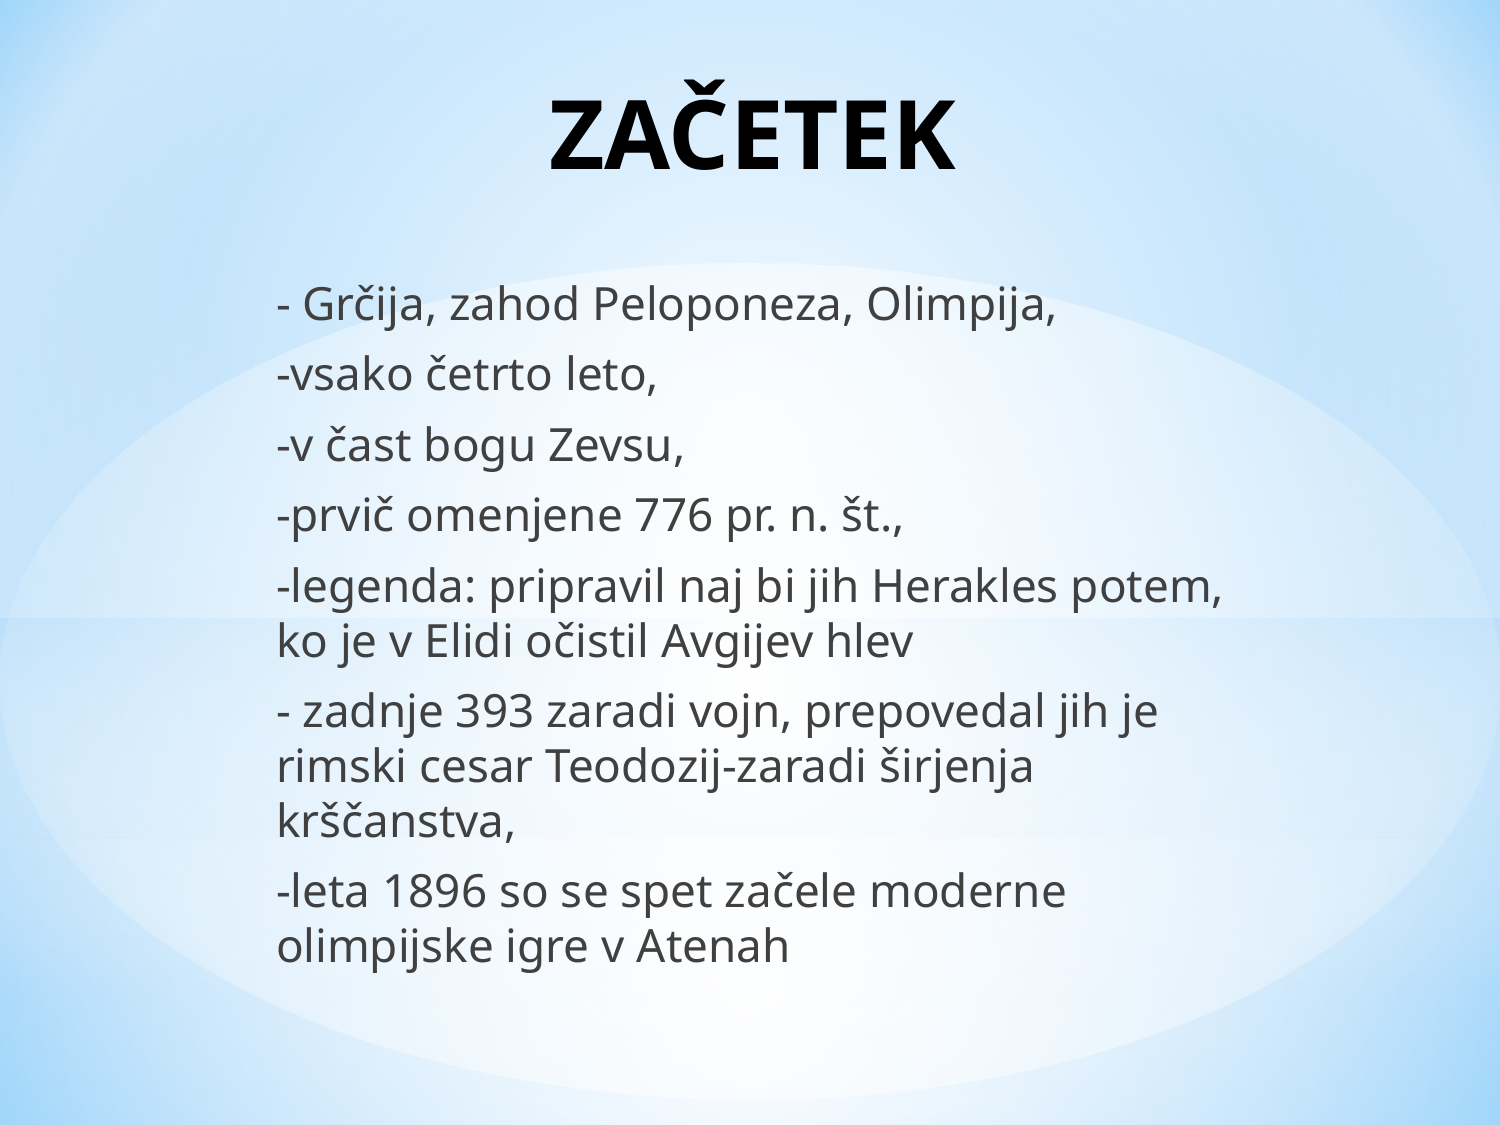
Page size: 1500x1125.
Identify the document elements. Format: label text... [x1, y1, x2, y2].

list - Grčija, zahod Peloponeza, Olimpija, -vsako četrto leto, -v čast bogu Zevsu, -prvič omenjene 776 pr. n. št., -legenda: pripravil naj bi jih Herakles potem, ko je v Elidi očistil Avgijev hlev - zadnje 393 zaradi vojn, prepovedal jih je rimski cesar Teodozij-zaradi širjenja krščanstva, -leta 1896 so se spet začele moderne olimpijske igre v Atenah [253, 267, 1304, 964]
title ZAČETEK [218, 66, 1287, 254]
